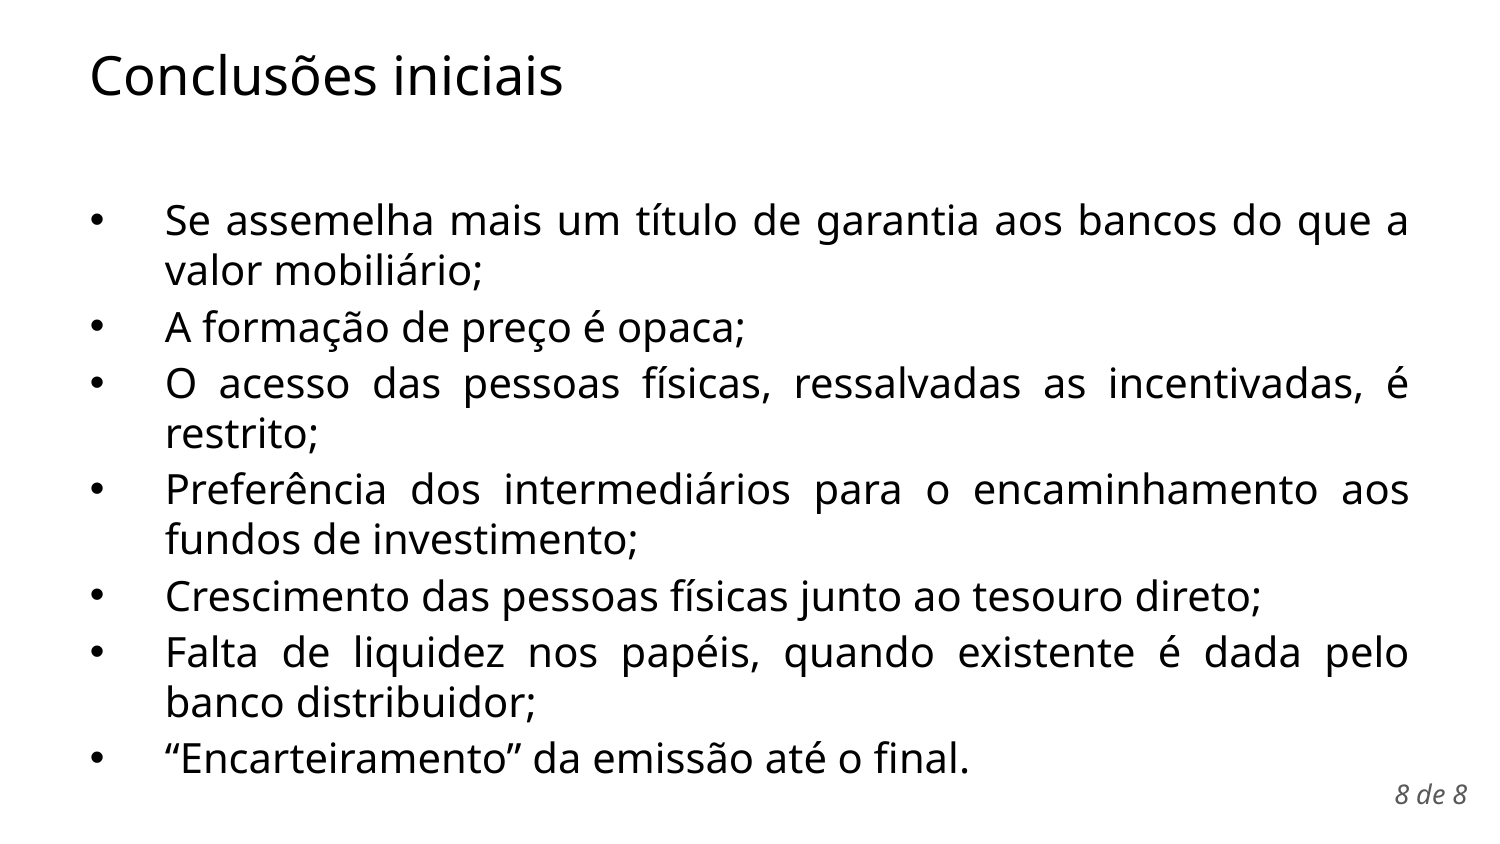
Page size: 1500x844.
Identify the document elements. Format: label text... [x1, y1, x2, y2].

text_box Se assemelha mais um título de garantia aos bancos do que a valor mobiliário; A formação de preço é opaca; O acesso das pessoas físicas, ressalvadas as incentivadas, é restrito; Preferência dos intermediários para o encaminhamento aos fundos de investimento; Crescimento das pessoas físicas junto ao tesouro direto; Falta de liquidez nos papéis, quando existente é dada pelo banco distribuidor; “Encarteiramento” da emissão até o final. [74, 186, 1425, 328]
text_box Conclusões iniciais [74, 33, 1425, 175]
